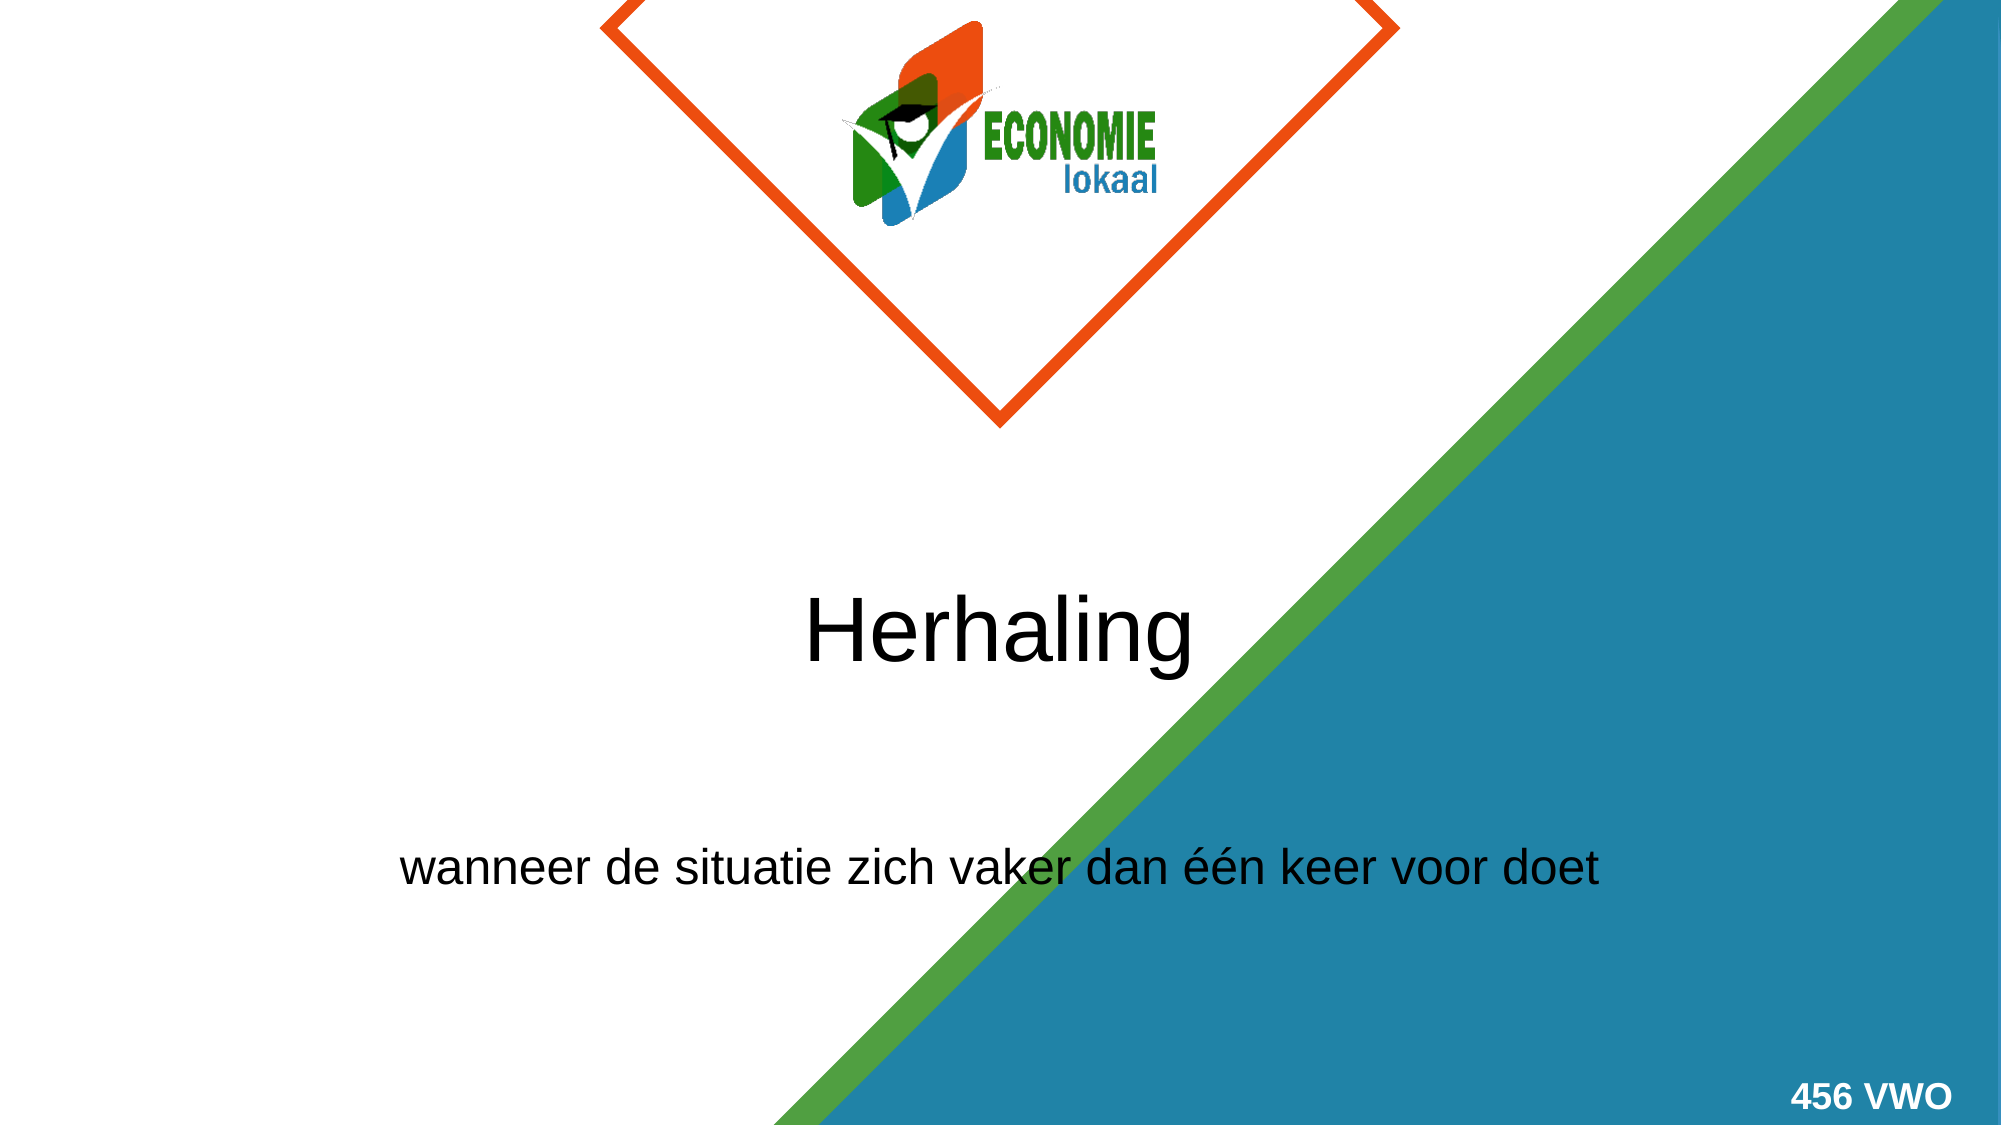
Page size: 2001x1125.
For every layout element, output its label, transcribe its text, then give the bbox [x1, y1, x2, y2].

picture [841, 21, 1159, 226]
subtitle wanneer de situatie zich vaker dan één keer voor doet [0, 833, 2000, 950]
title Herhaling [0, 485, 2000, 779]
